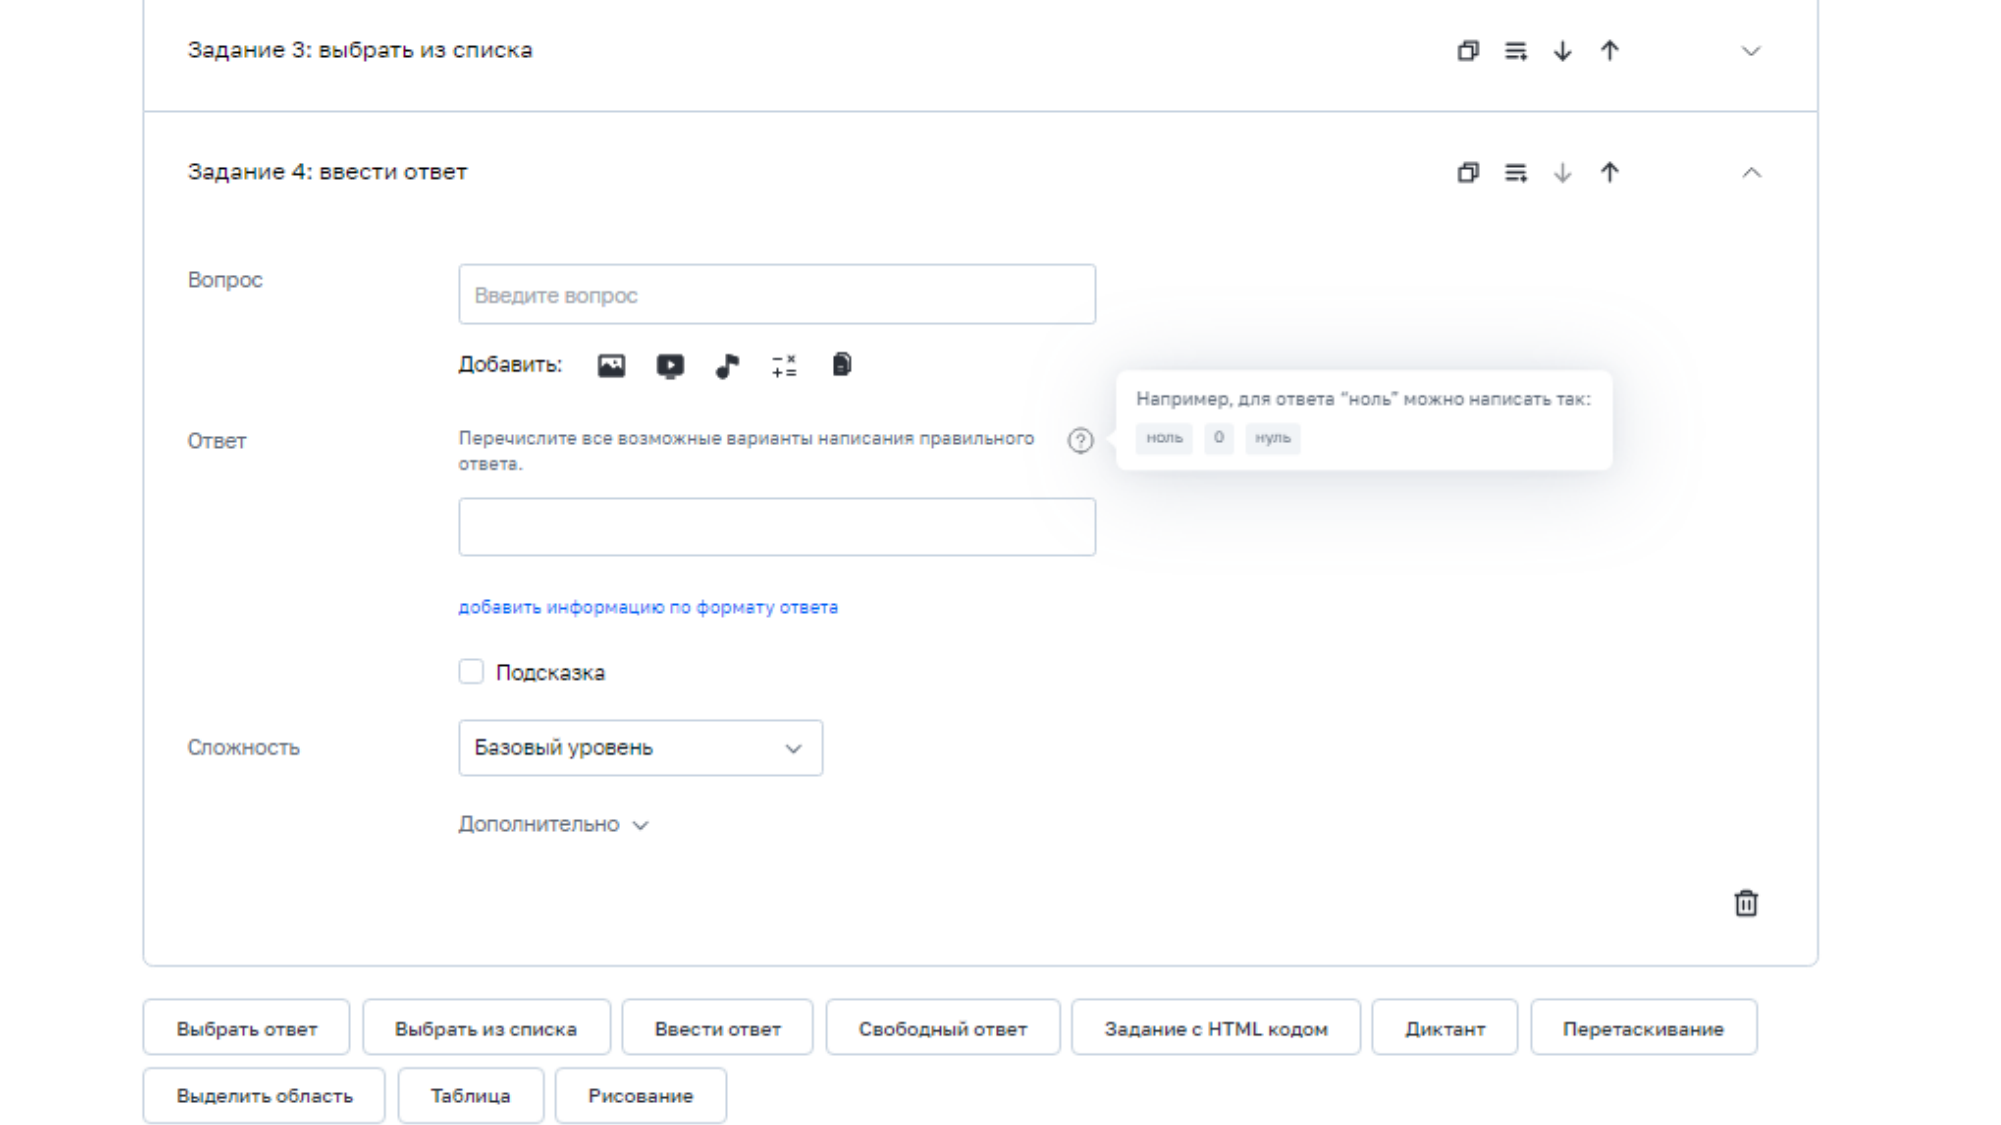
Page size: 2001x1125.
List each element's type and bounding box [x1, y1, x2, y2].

list [137, 0, 1847, 1125]
